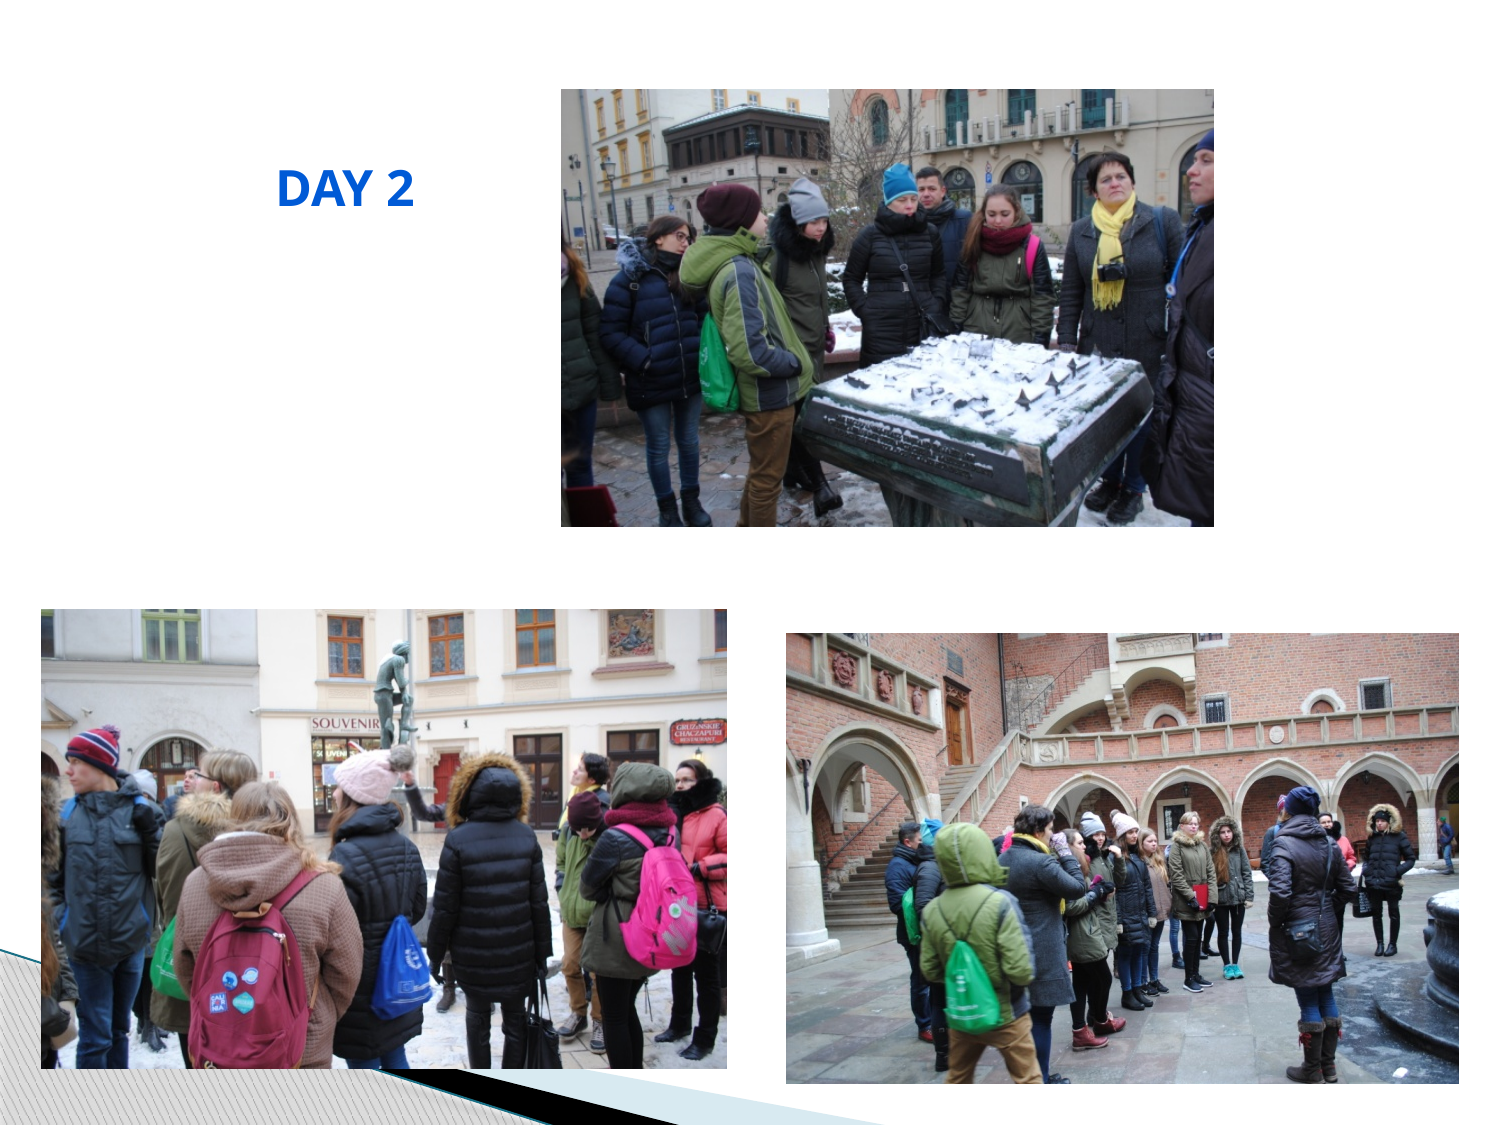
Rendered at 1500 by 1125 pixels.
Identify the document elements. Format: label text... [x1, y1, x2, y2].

picture [41, 609, 727, 1069]
text_box Day 2 [260, 148, 431, 224]
picture [785, 633, 1459, 1084]
picture [560, 89, 1215, 528]
